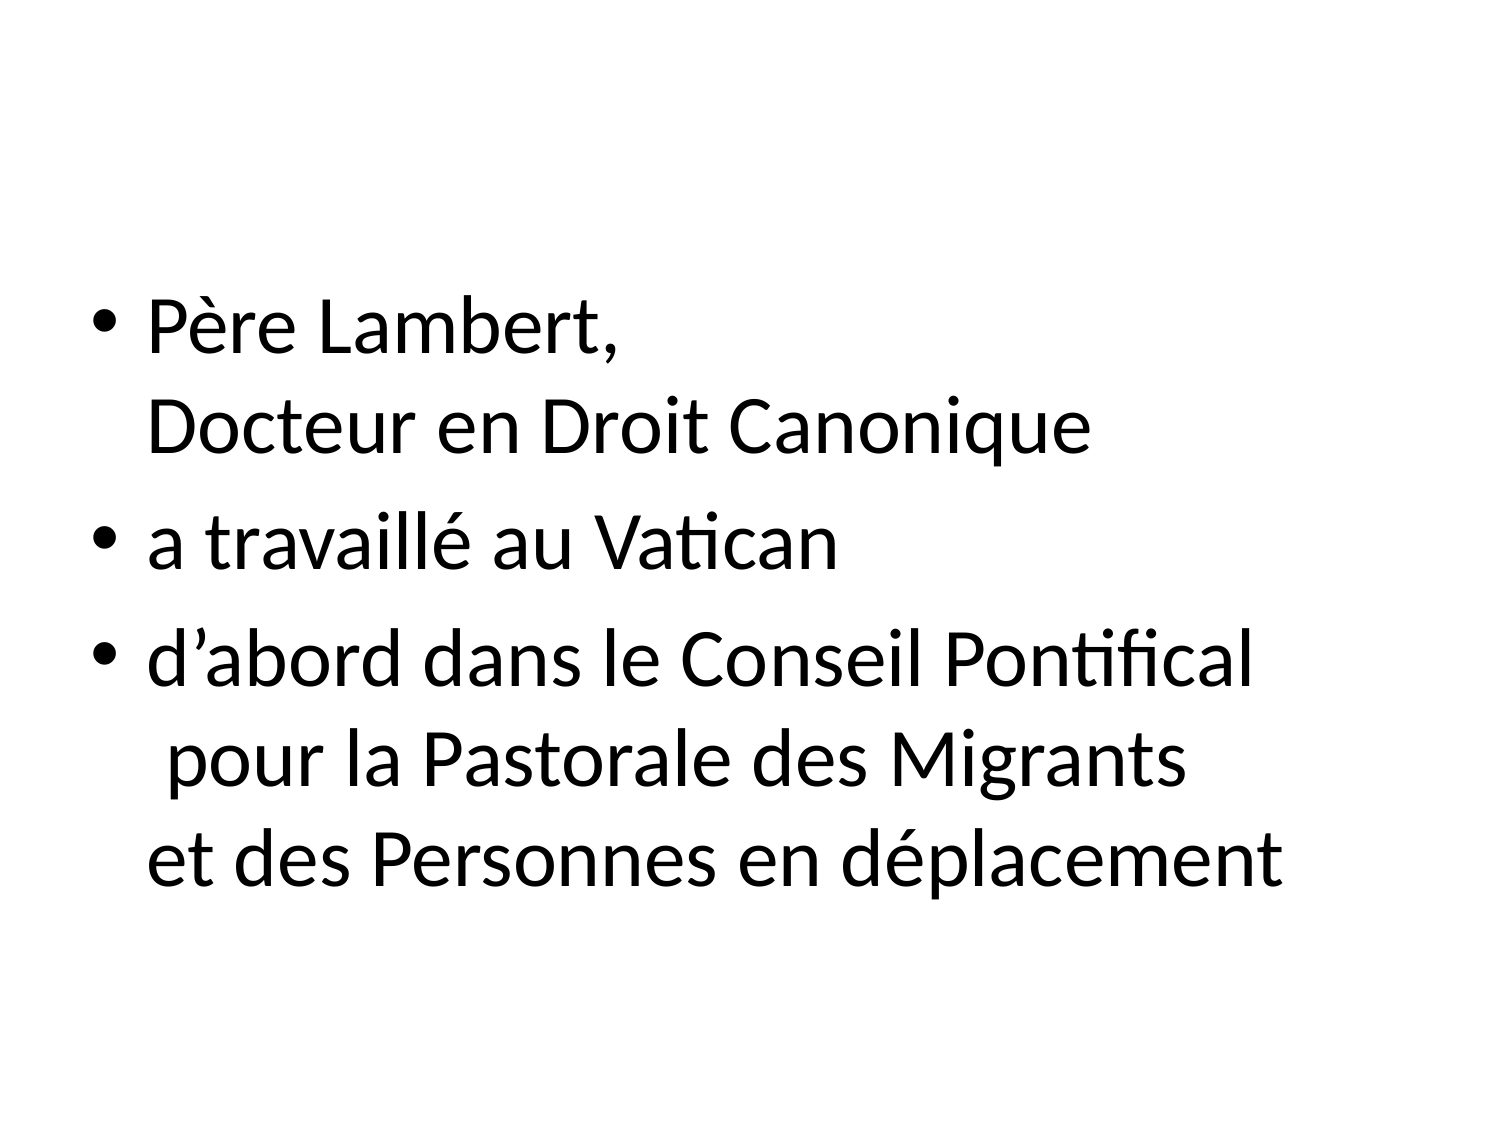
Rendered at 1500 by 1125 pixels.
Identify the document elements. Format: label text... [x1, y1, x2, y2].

list Père Lambert, Docteur en Droit Canonique a travaillé au Vatican d’abord dans le Conseil Pontifical pour la Pastorale des Migrants et des Personnes en déplacement [75, 262, 1425, 1005]
